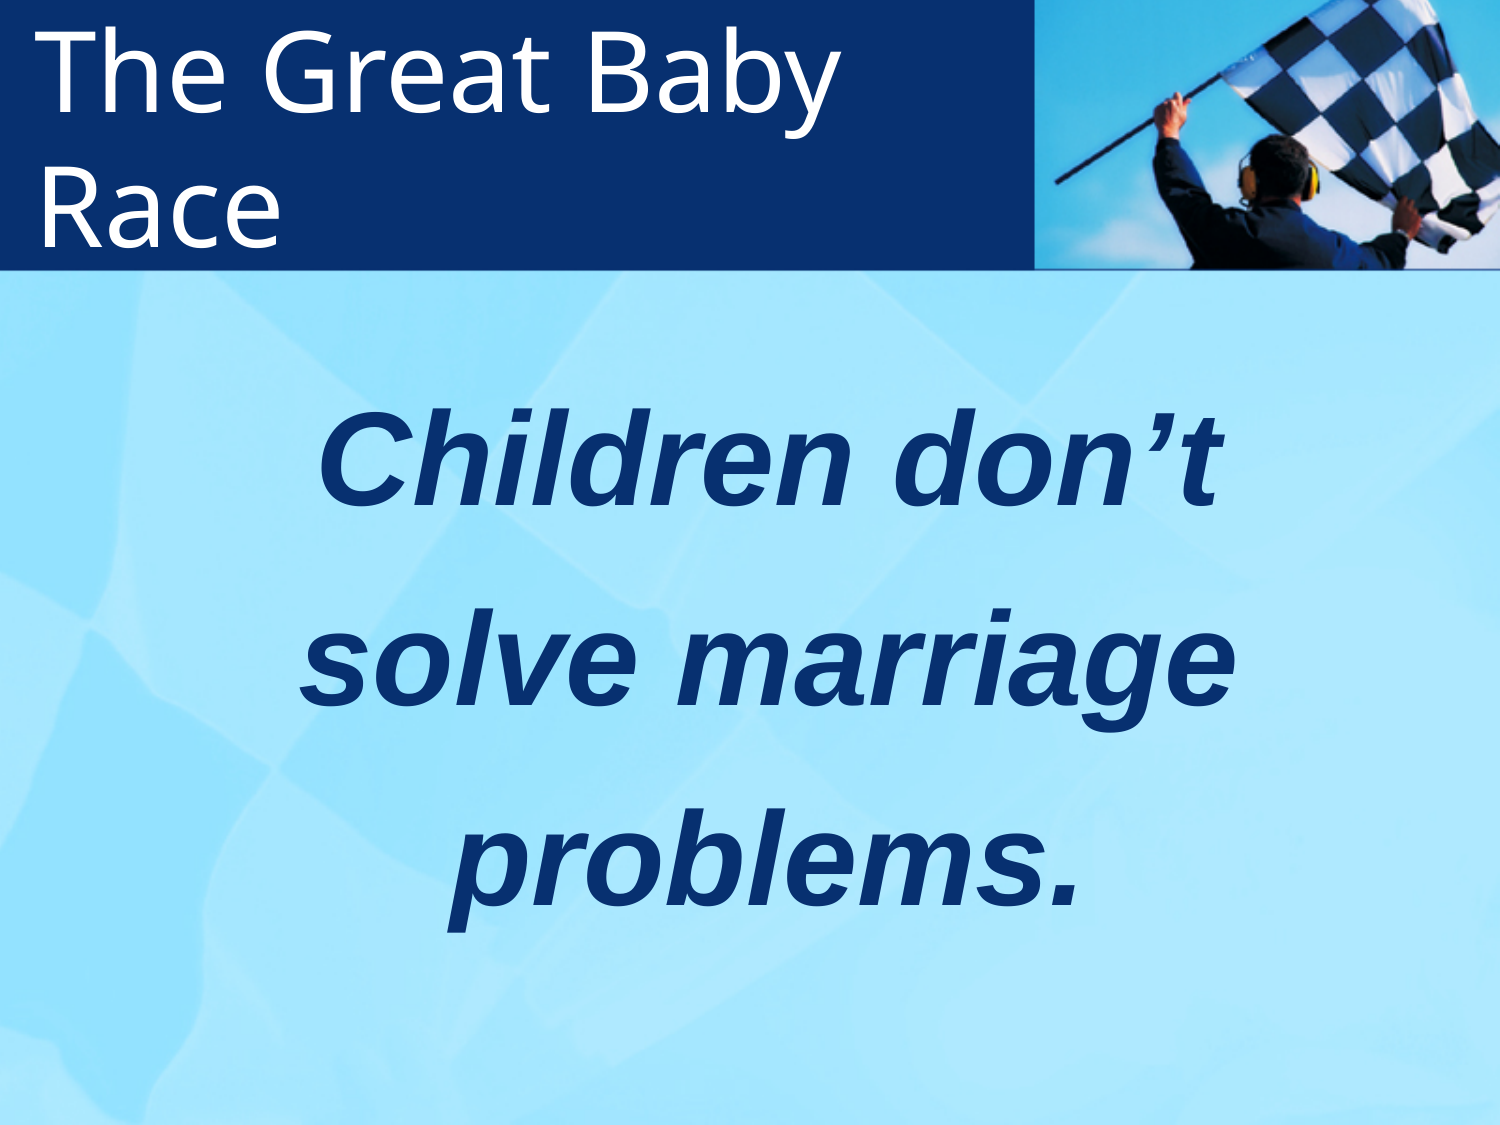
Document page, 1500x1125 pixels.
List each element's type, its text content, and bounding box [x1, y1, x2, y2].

title The Great Baby Race [19, 19, 1013, 251]
list Children don’t solve marriage problems. [74, 324, 1463, 1063]
picture [0, 0, 1500, 1125]
